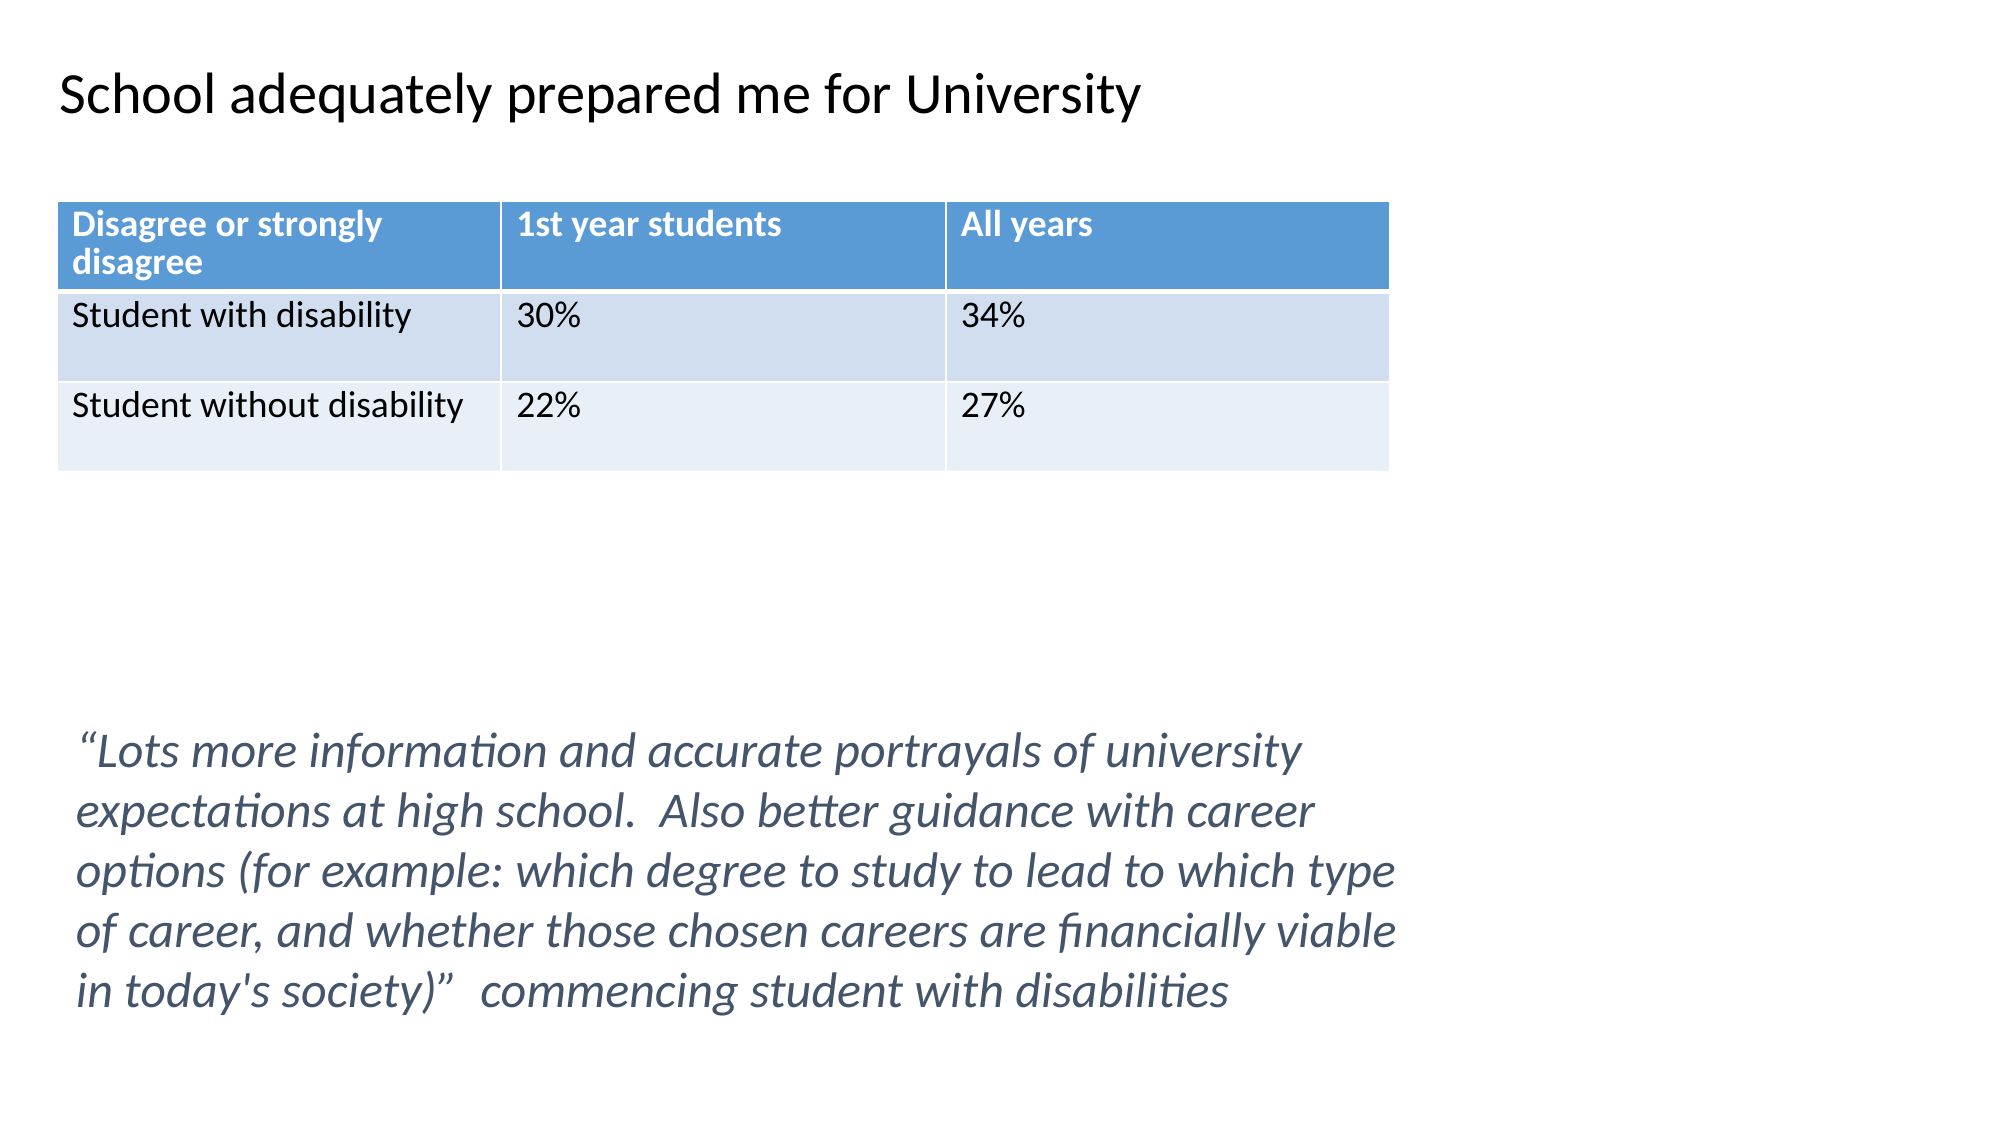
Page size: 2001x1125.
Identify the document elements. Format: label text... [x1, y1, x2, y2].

table_cell 30% [502, 294, 945, 381]
text_box “Lots more information and accurate portrayals of university expectations at high school. Also better guidance with career options (for example: which degree to study to lead to which type of career, and whether those chosen careers are financially viable in today's society)” commencing student with disabilities [61, 709, 1427, 1070]
table_cell 22% [502, 383, 945, 471]
table_cell Student without disability [58, 383, 500, 471]
table_header All years [947, 202, 1389, 289]
table_header Disagree or strongly disagree [58, 202, 500, 289]
table_header 1st year students [502, 202, 945, 289]
table_cell 27% [947, 383, 1389, 471]
table_cell Student with disability [58, 294, 500, 381]
table_cell 34% [947, 294, 1389, 381]
list School adequately prepared me for University [44, 55, 1770, 770]
